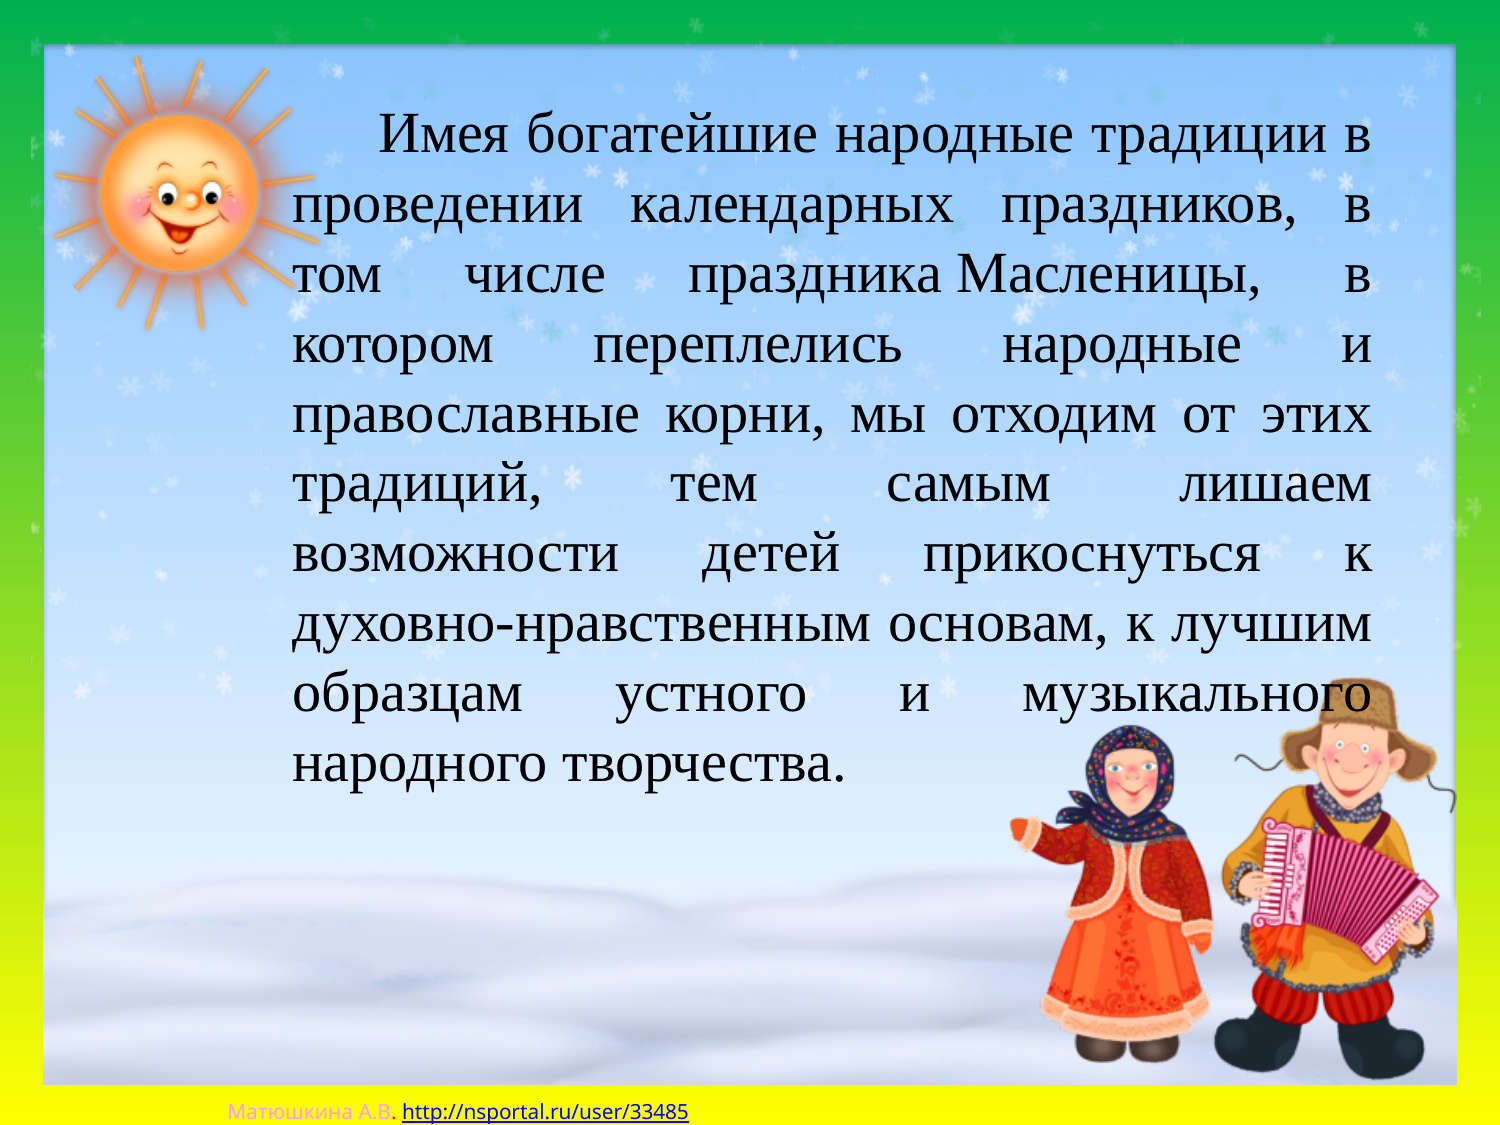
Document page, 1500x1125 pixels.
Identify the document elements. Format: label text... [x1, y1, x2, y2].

title Имея богатейшие народные традиции в проведении календарных праздников, в том числе праздника Масленицы, в котором переплелись народные и православные корни, мы отходим от этих традиций, тем самым лишаем возможности детей прикоснуться к духовно-нравственным основам, к лучшим образцам устного и музыкального народного творчества. [277, 349, 1388, 538]
picture [31, 18, 1481, 1085]
